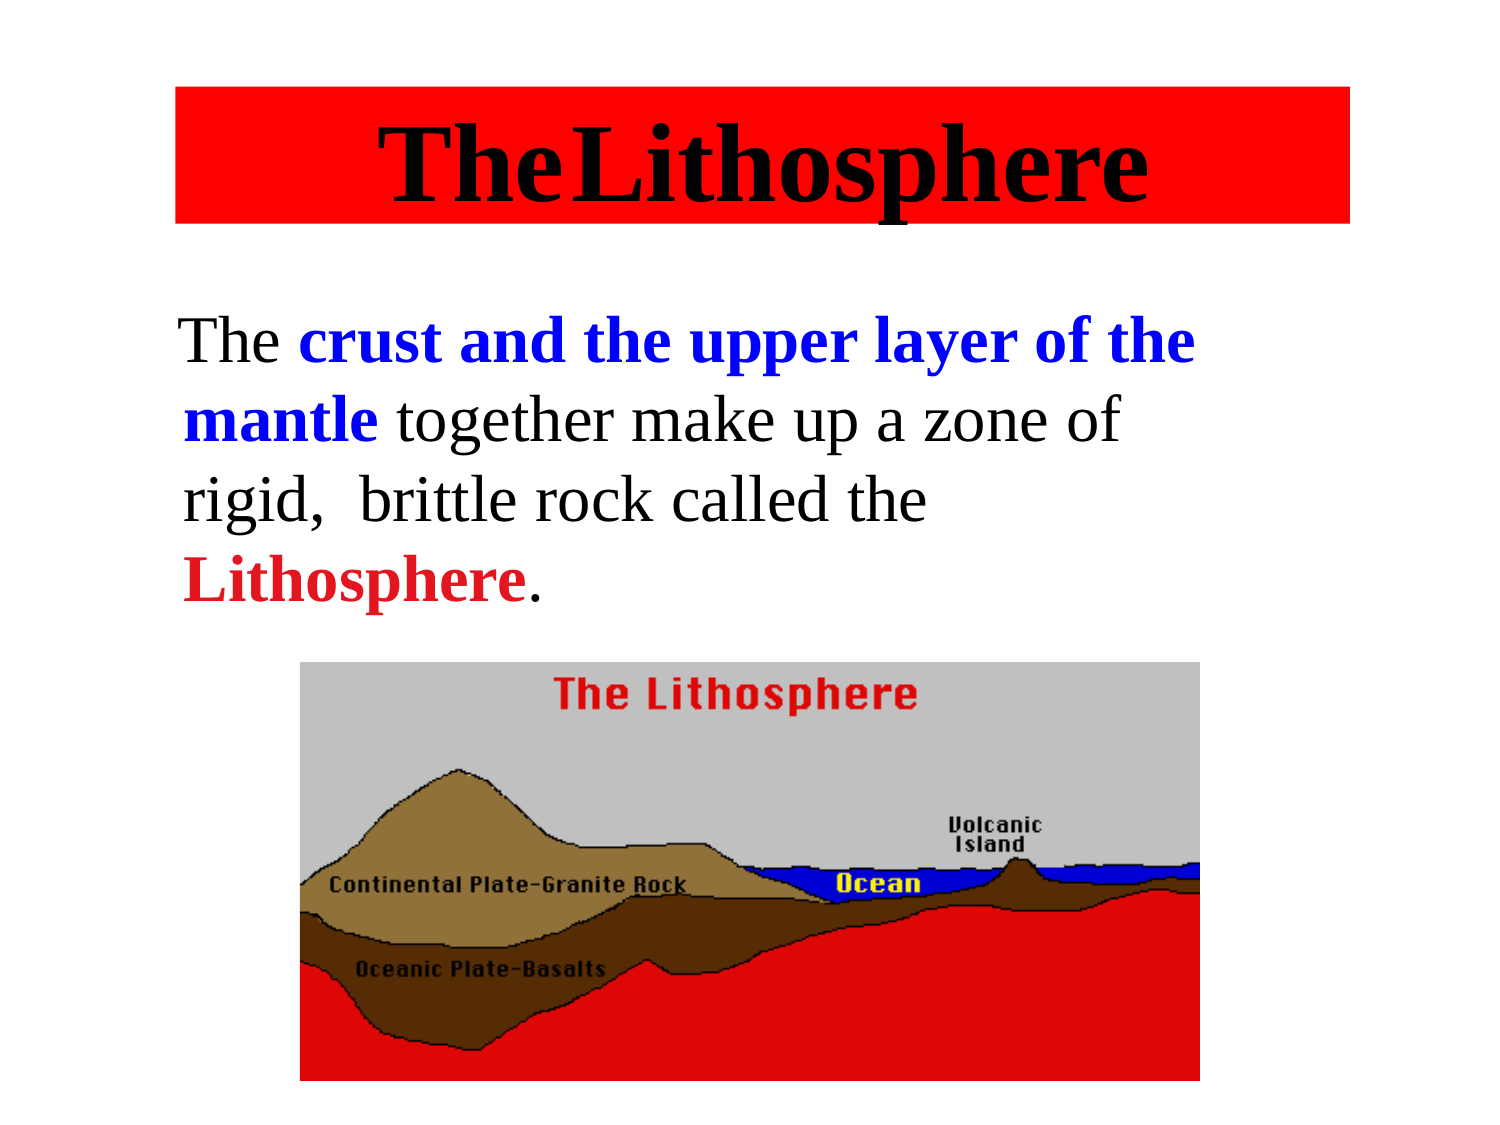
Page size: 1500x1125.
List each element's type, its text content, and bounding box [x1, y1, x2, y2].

text_box [299, 662, 1200, 1081]
text_box The Lithosphere [175, 86, 1350, 224]
text_box The crust and the upper layer of the mantle together make up a zone of rigid, brittle rock called the Lithosphere. [175, 293, 1283, 616]
